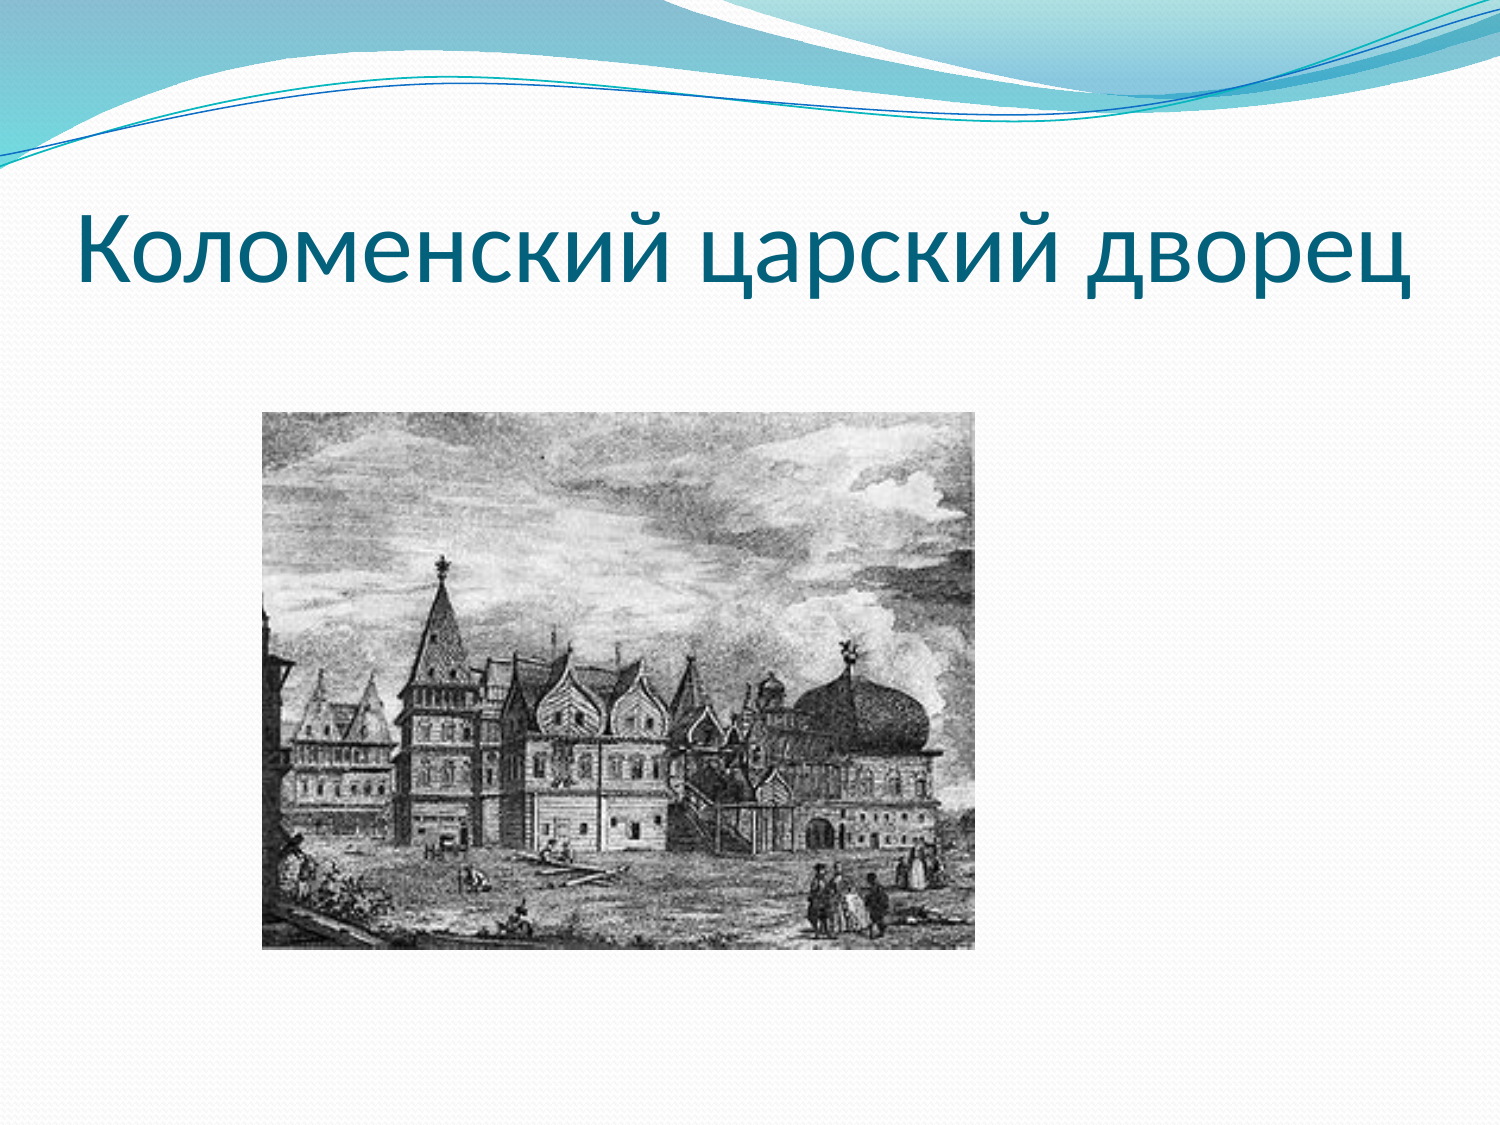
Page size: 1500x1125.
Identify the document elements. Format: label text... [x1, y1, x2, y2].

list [262, 412, 976, 951]
title Коломенский царский дворец [75, 115, 1425, 303]
